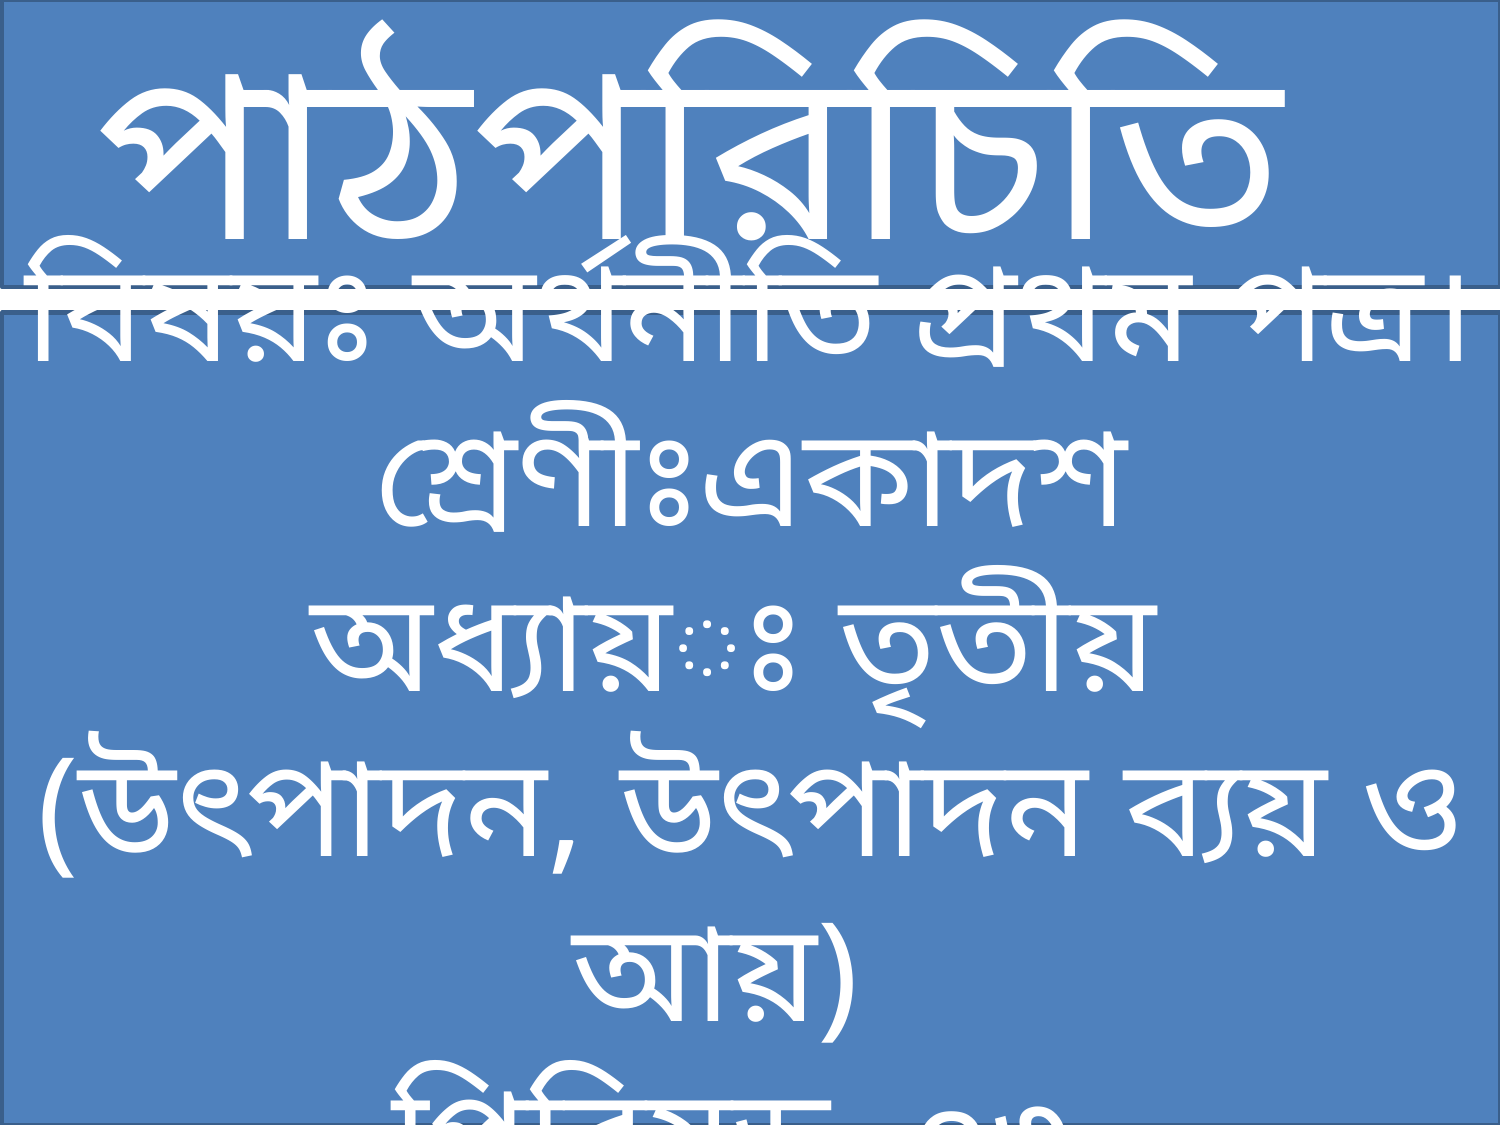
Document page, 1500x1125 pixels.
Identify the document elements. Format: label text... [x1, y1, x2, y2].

text_box পাঠপরিচিতি পরিচিতি [0, 0, 1500, 289]
text_box বিষয়ঃ অর্থনীতি প্রথম পত্র। শ্রেণীঃএকাদশ অধ্যায়ঃ তৃতীয় (উৎপাদন, উৎপাদন ব্যয় ও আয়) পিরিয়ড- ০৩ [0, 310, 1500, 1125]
